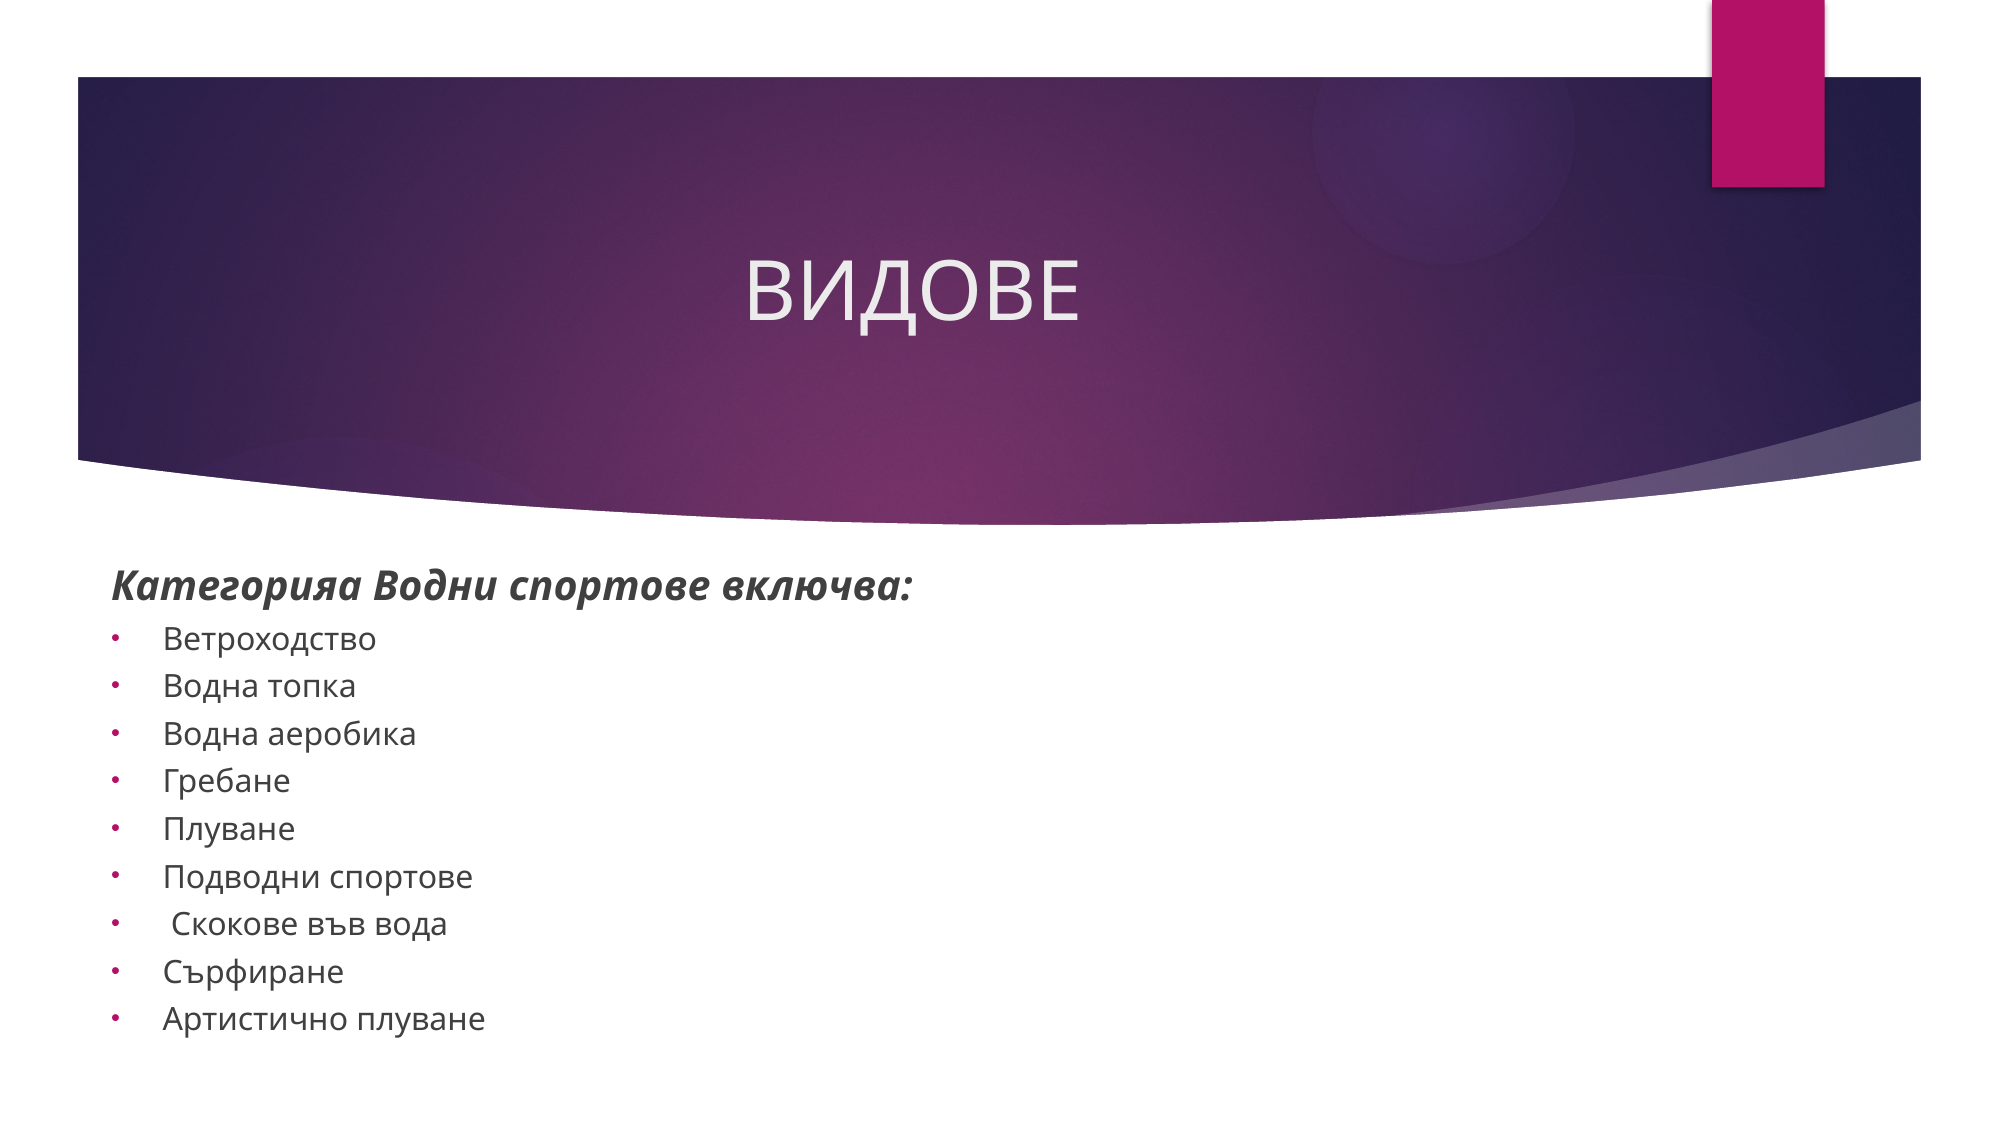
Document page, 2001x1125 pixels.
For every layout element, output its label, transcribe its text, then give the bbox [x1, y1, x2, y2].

title ВИДОВЕ [188, 174, 1638, 400]
list Категорияа Водни спортове включва: Ветроходство‎ Водна топка‎ Водна аеробика Гребане‎ Плуване Подводни спортове‎ ‎ Скокове във вода‎ Сърфиране‎ Артистично плуване [96, 551, 1892, 1046]
